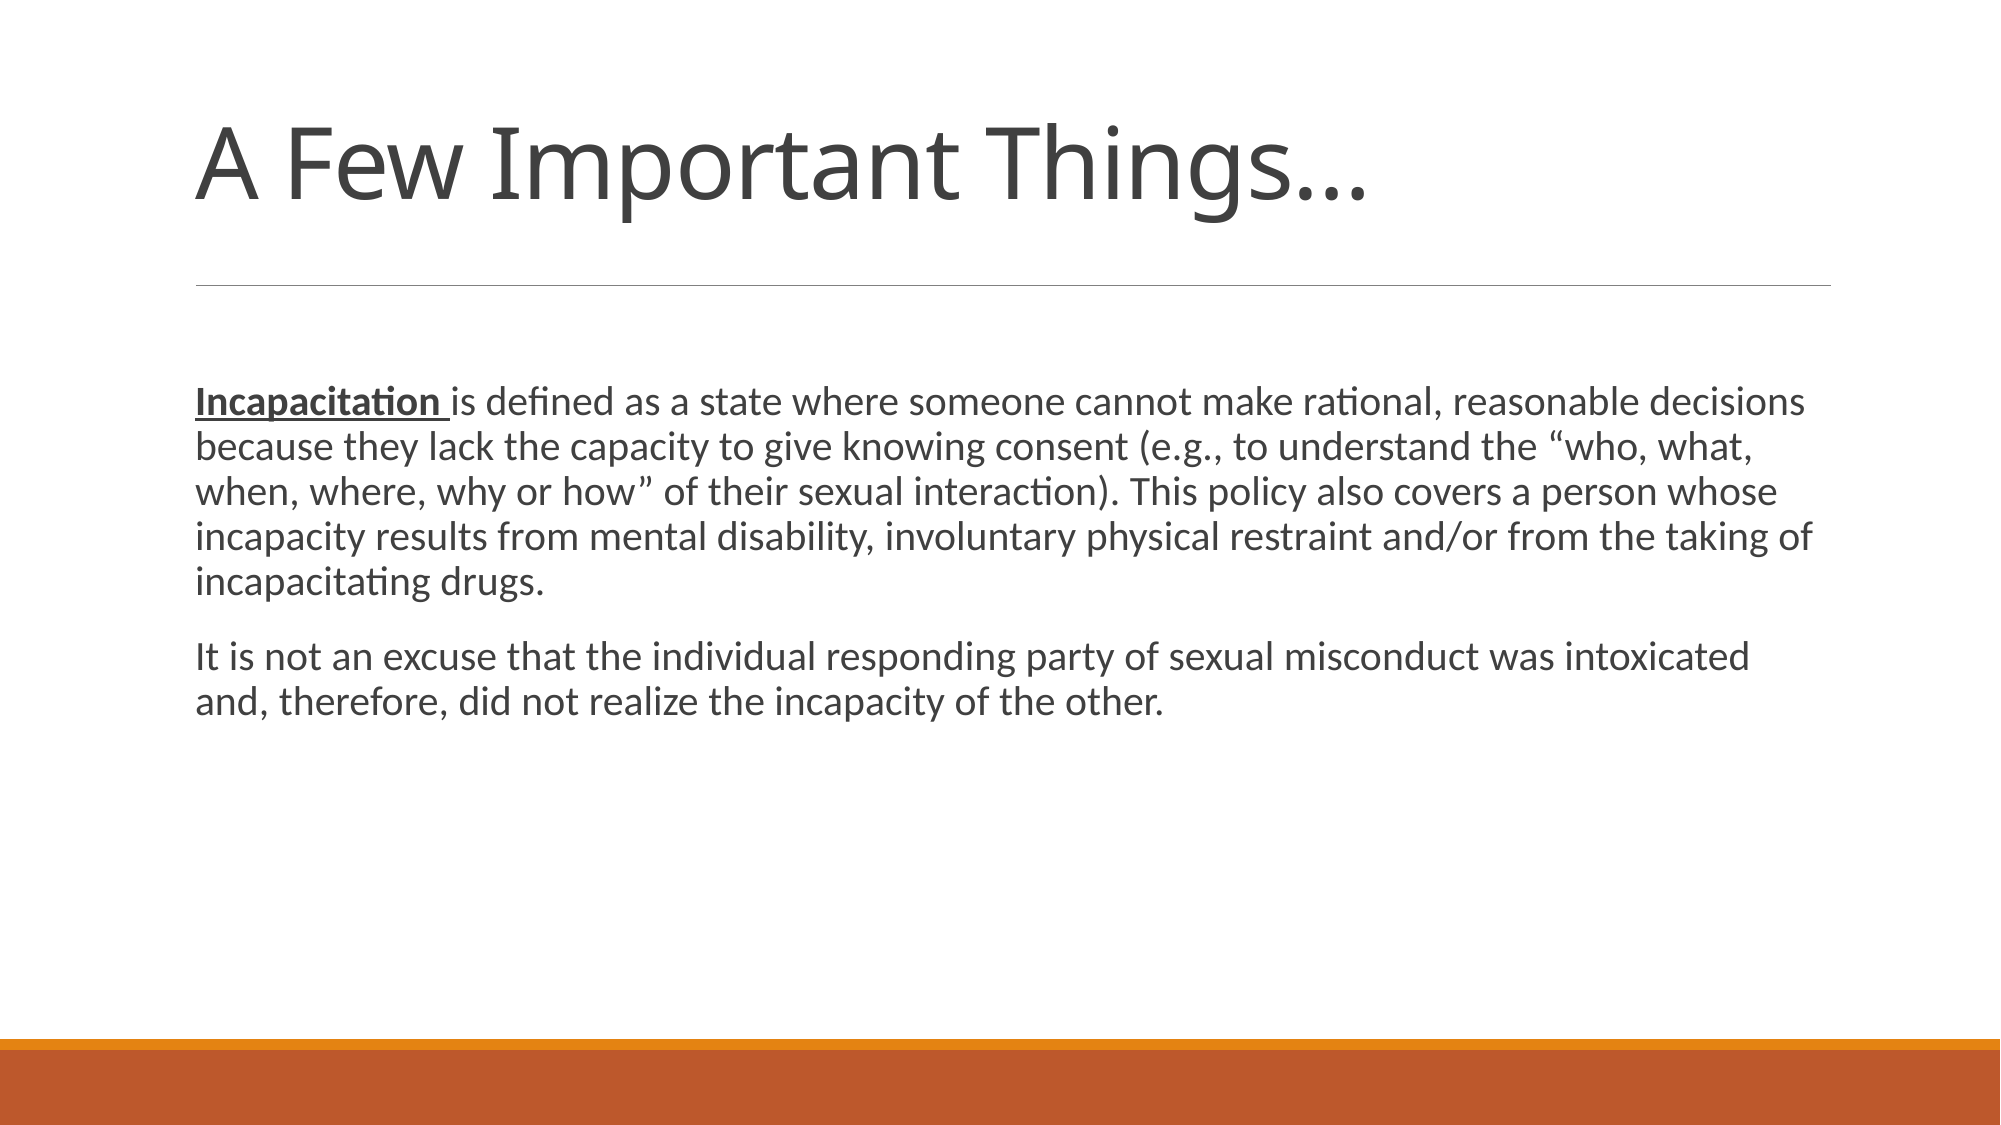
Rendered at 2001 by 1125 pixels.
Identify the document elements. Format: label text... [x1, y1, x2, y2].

title A Few Important Things… [180, 47, 1830, 228]
list Incapacitation is defined as a state where someone cannot make rational, reasonable decisions because they lack the capacity to give knowing consent (e.g., to understand the “who, what, when, where, why or how” of their sexual interaction). This policy also covers a person whose incapacity results from mental disability, involuntary physical restraint and/or from the taking of incapacitating drugs. It is not an excuse that the individual responding party of sexual misconduct was intoxicated and, therefore, did not realize the incapacity of the other. [180, 297, 1830, 1017]
